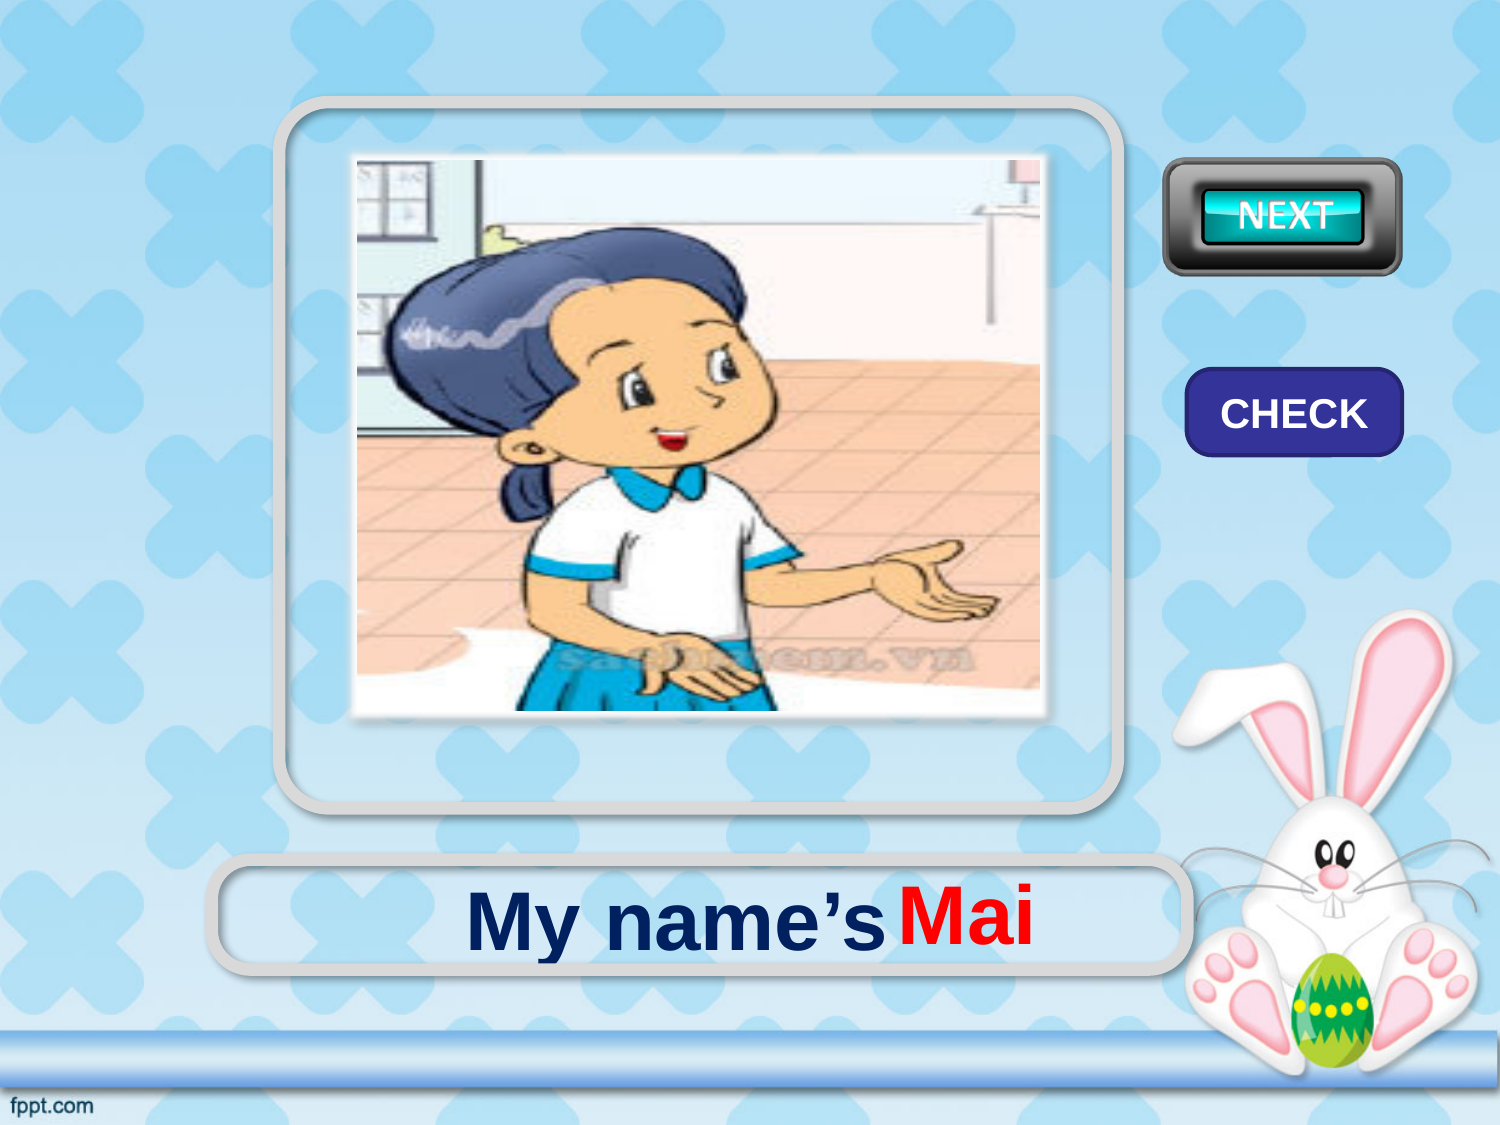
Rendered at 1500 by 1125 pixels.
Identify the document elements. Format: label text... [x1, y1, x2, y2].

text_box CHECK [1184, 366, 1405, 458]
text_box [276, 99, 1120, 811]
text_box [209, 857, 1190, 972]
picture [0, 0, 1500, 1125]
